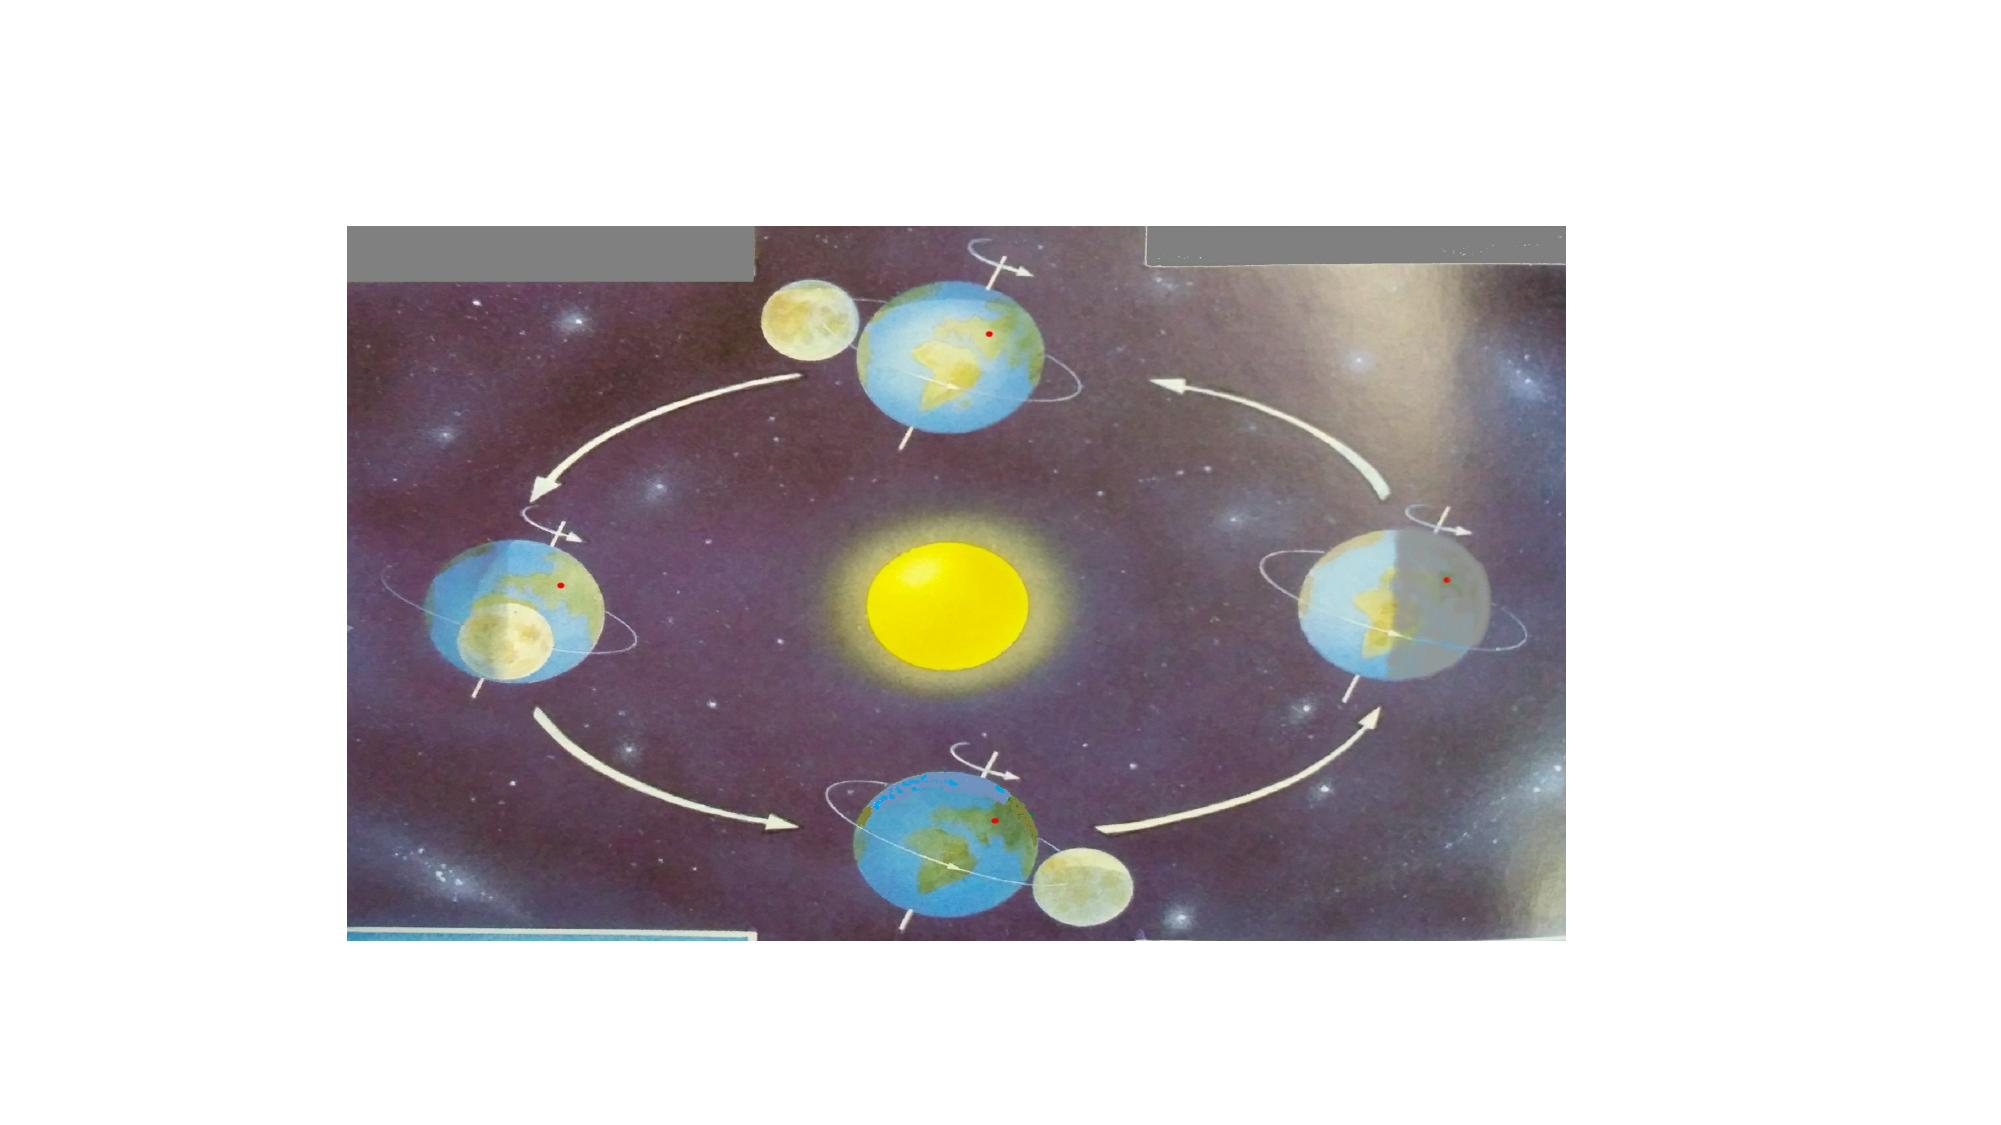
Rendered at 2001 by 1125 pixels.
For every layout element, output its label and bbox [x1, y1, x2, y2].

list [347, 226, 1566, 941]
